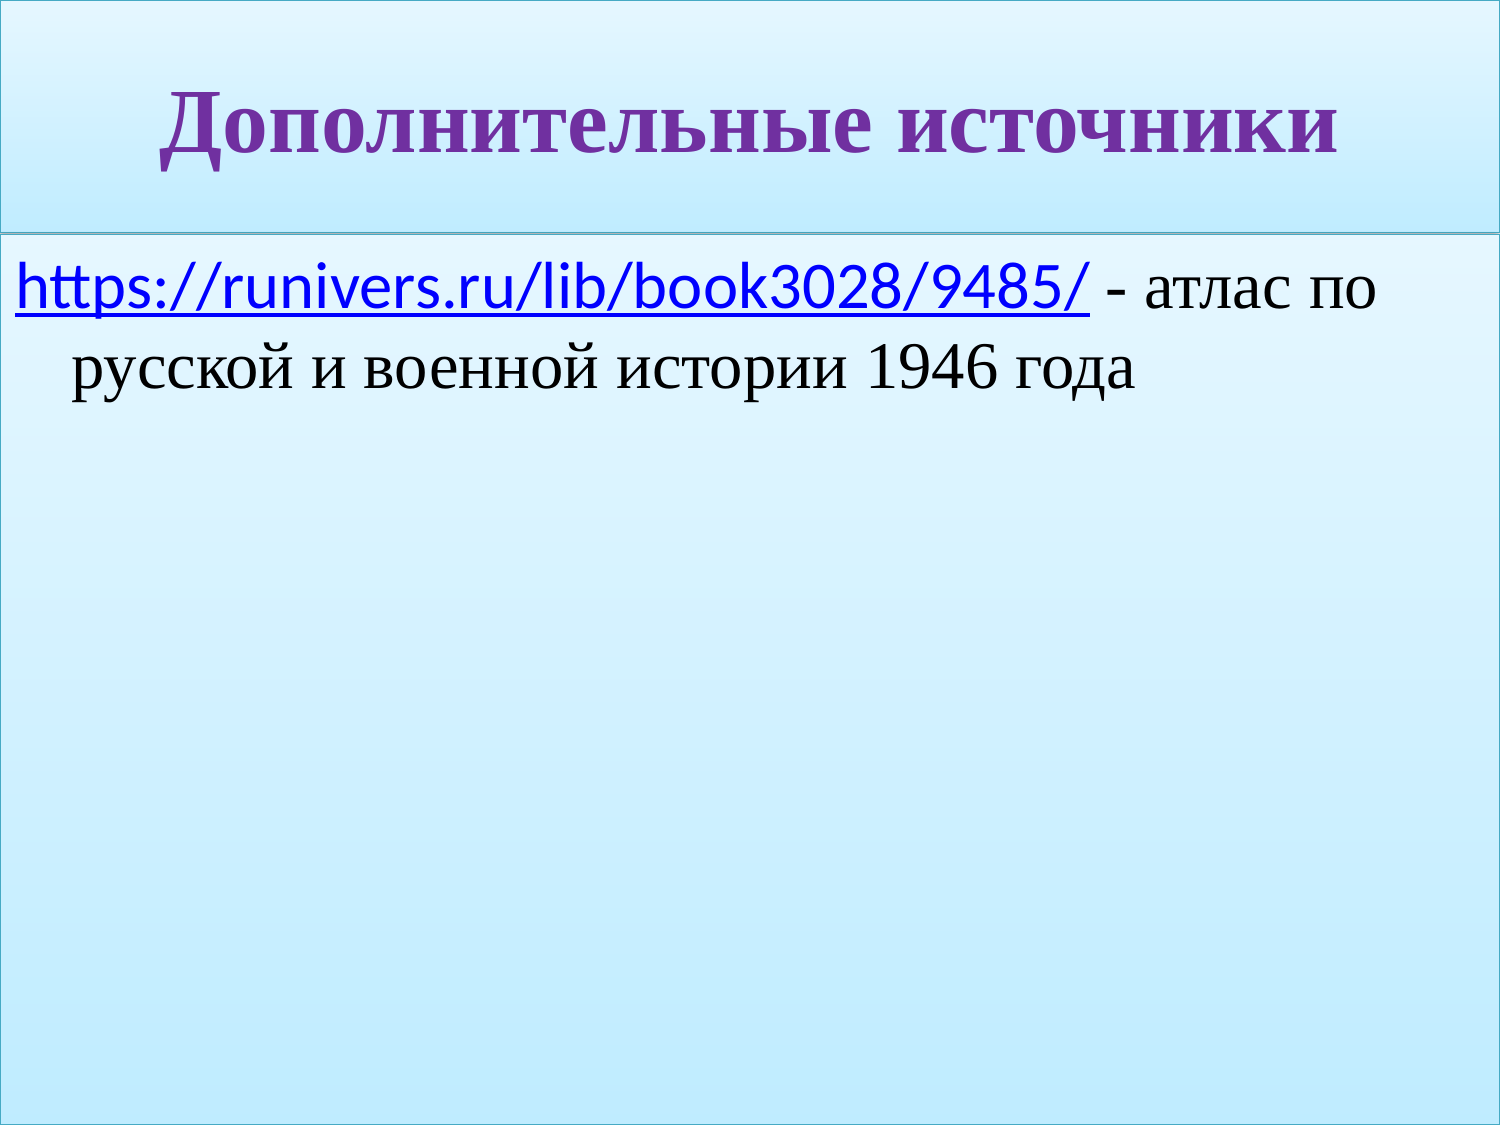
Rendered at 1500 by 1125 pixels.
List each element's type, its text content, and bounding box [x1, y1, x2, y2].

title Дополнительные источники [0, 0, 1500, 233]
list https://runivers.ru/lib/book3028/9485/ - атлас по русской и военной истории 1946 года [0, 234, 1500, 1125]
